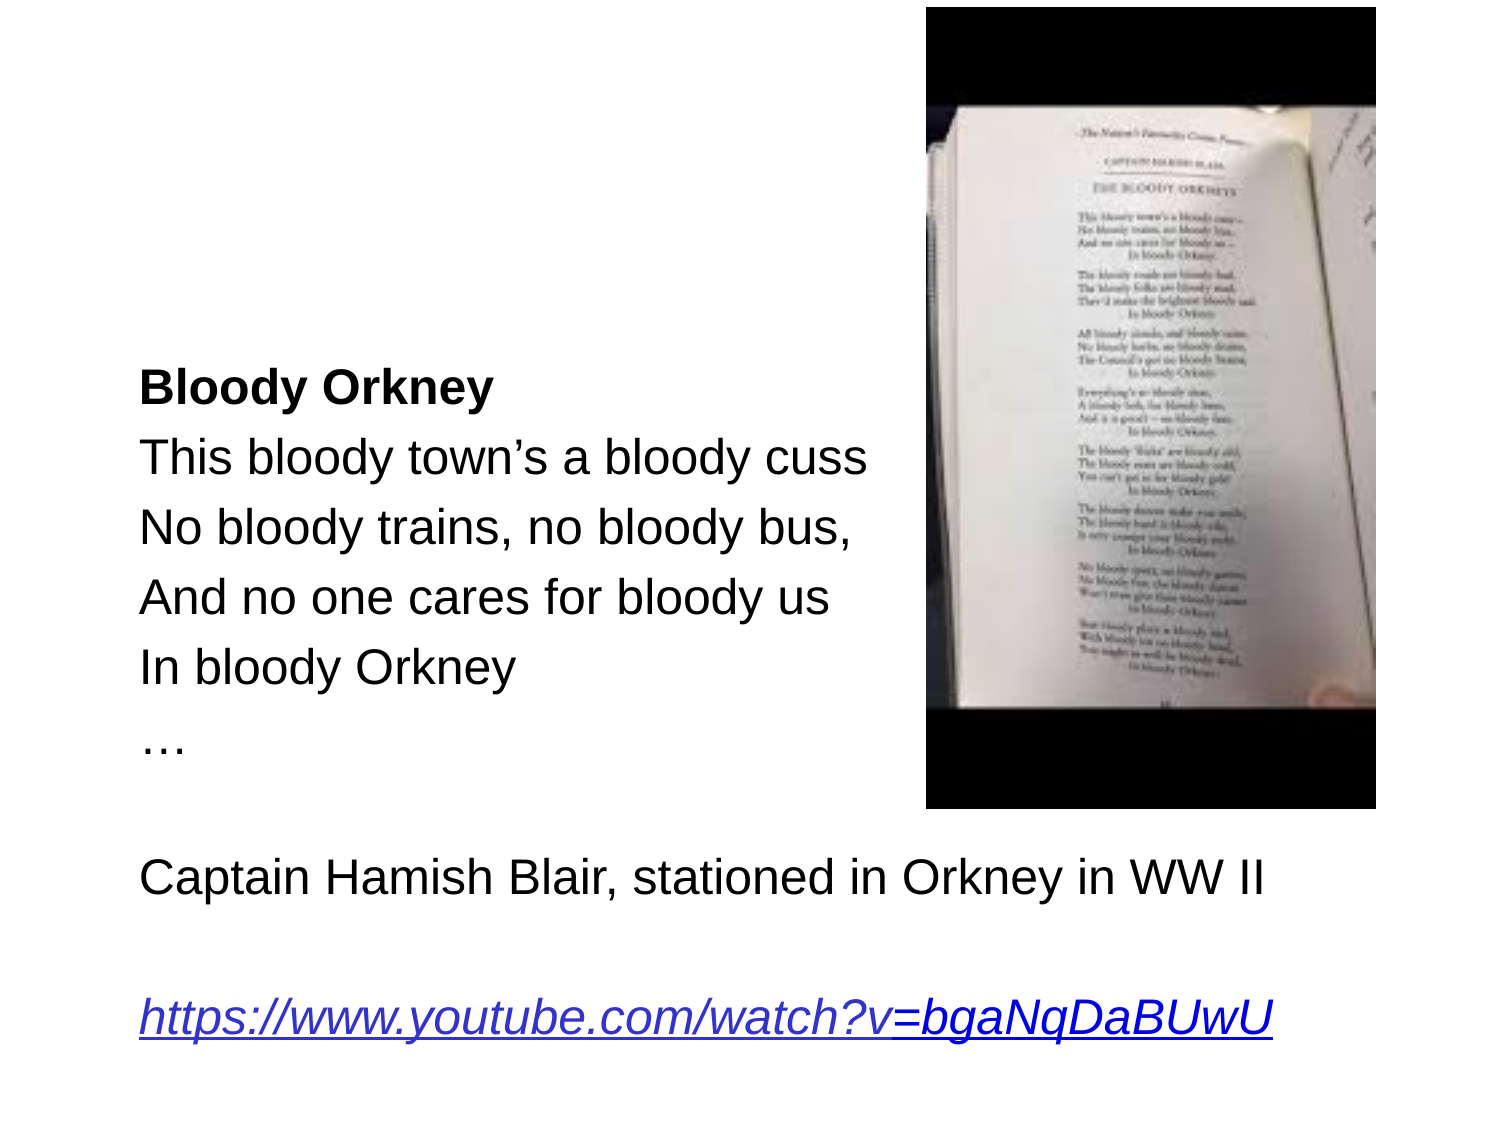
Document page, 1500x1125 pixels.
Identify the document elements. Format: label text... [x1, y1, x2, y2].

text_box Bloody Orkney This bloody town’s a bloody cuss No bloody trains, no bloody bus, And no one cares for bloody us In bloody Orkney … Captain Hamish Blair, stationed in Orkney in WW II https://www.youtube.com/watch?v=bgaNqDaBUwU [123, 137, 1424, 1122]
picture [925, 7, 1376, 810]
